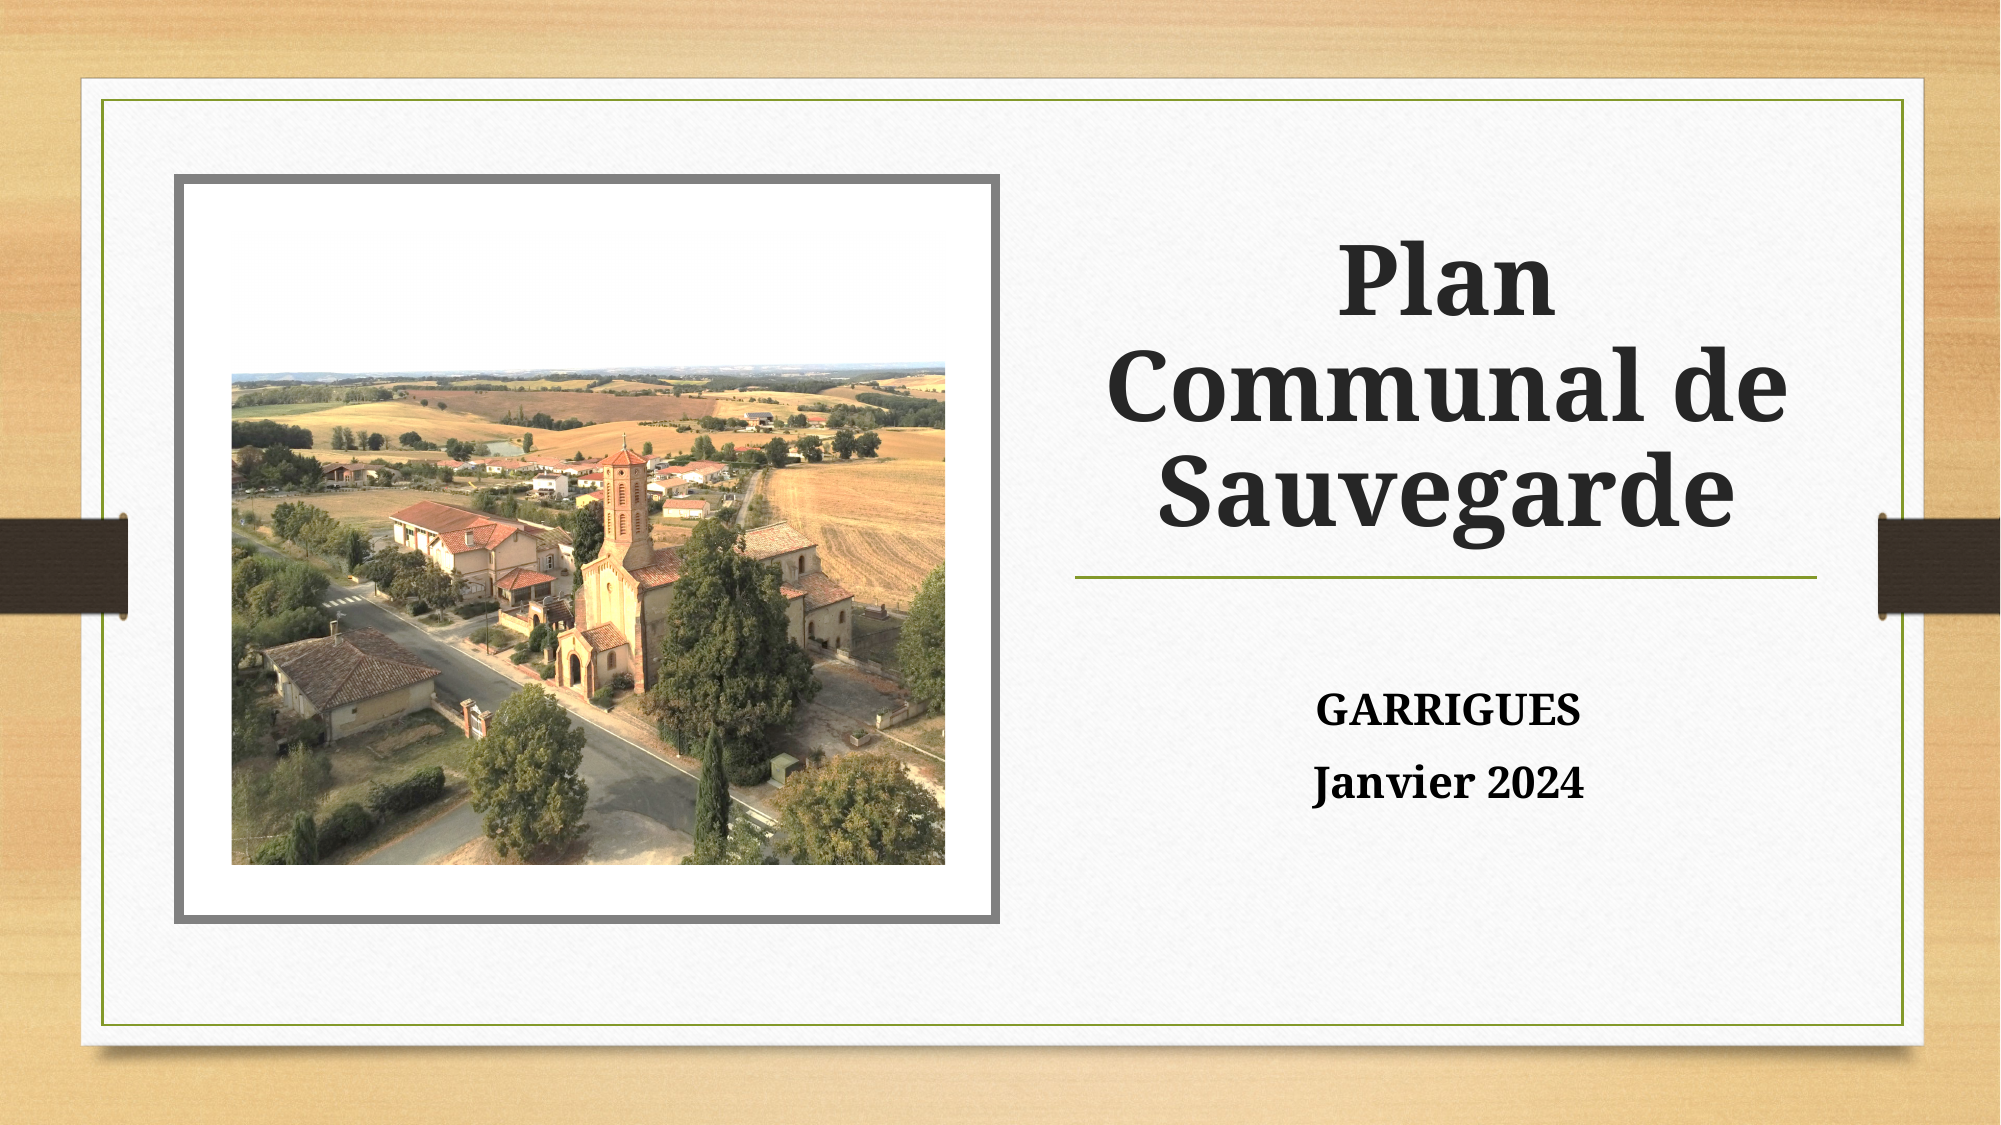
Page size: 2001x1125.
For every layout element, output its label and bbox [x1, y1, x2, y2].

picture [231, 231, 946, 865]
text_box [0, 0, 2000, 1125]
